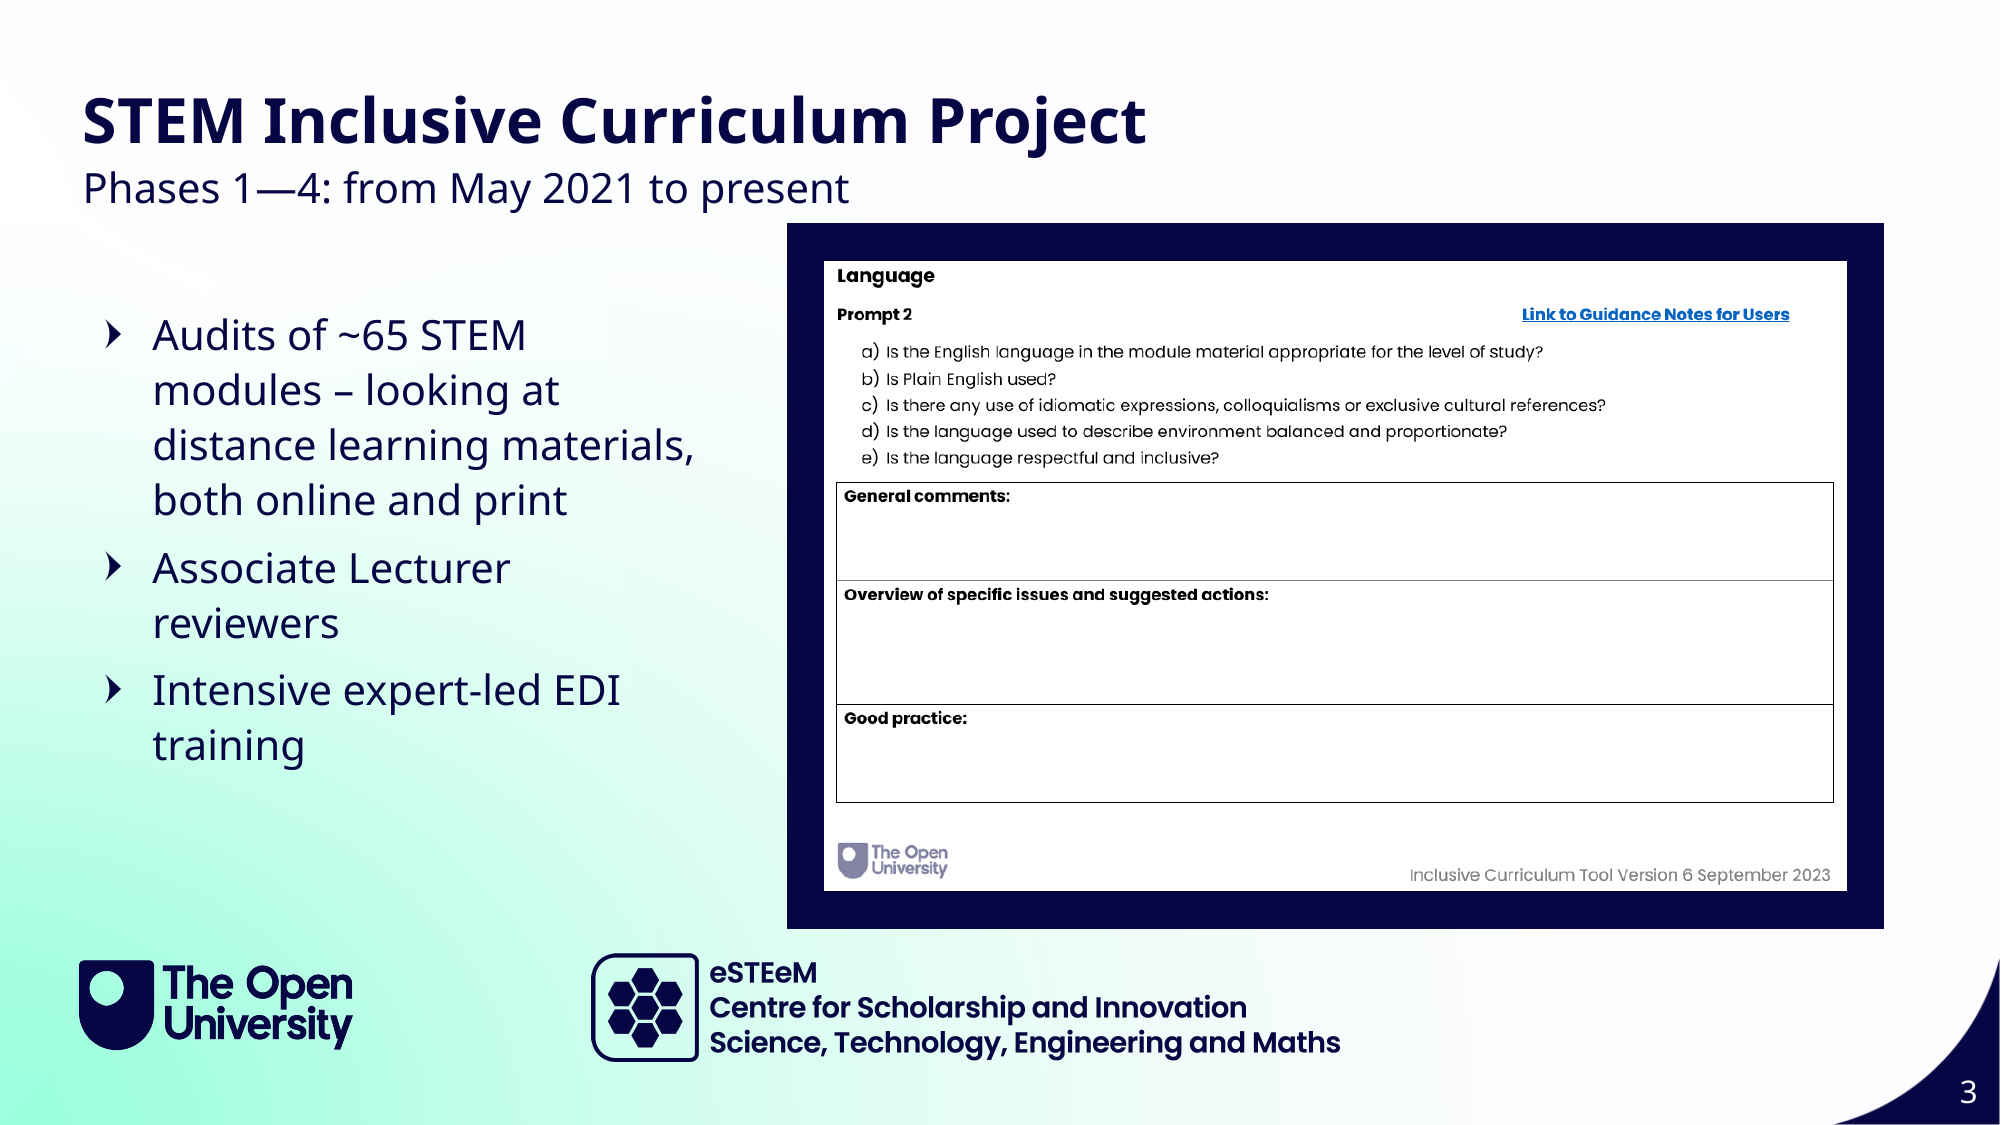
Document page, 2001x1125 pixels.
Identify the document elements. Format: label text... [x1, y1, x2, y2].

picture [1834, 959, 2000, 1125]
picture [824, 260, 1847, 891]
list STEM Inclusive Curriculum Project [67, 66, 1835, 148]
picture [105, 551, 121, 581]
picture [105, 674, 121, 704]
picture [591, 953, 1340, 1062]
picture [105, 319, 121, 349]
list Phases 1—4: from May 2021 to present [67, 149, 1835, 198]
picture [77, 956, 358, 1053]
list Audits of ~65 STEM modules – looking at distance learning materials, both online and print Associate Lecturer reviewers Intensive expert-led EDI training [90, 296, 718, 856]
